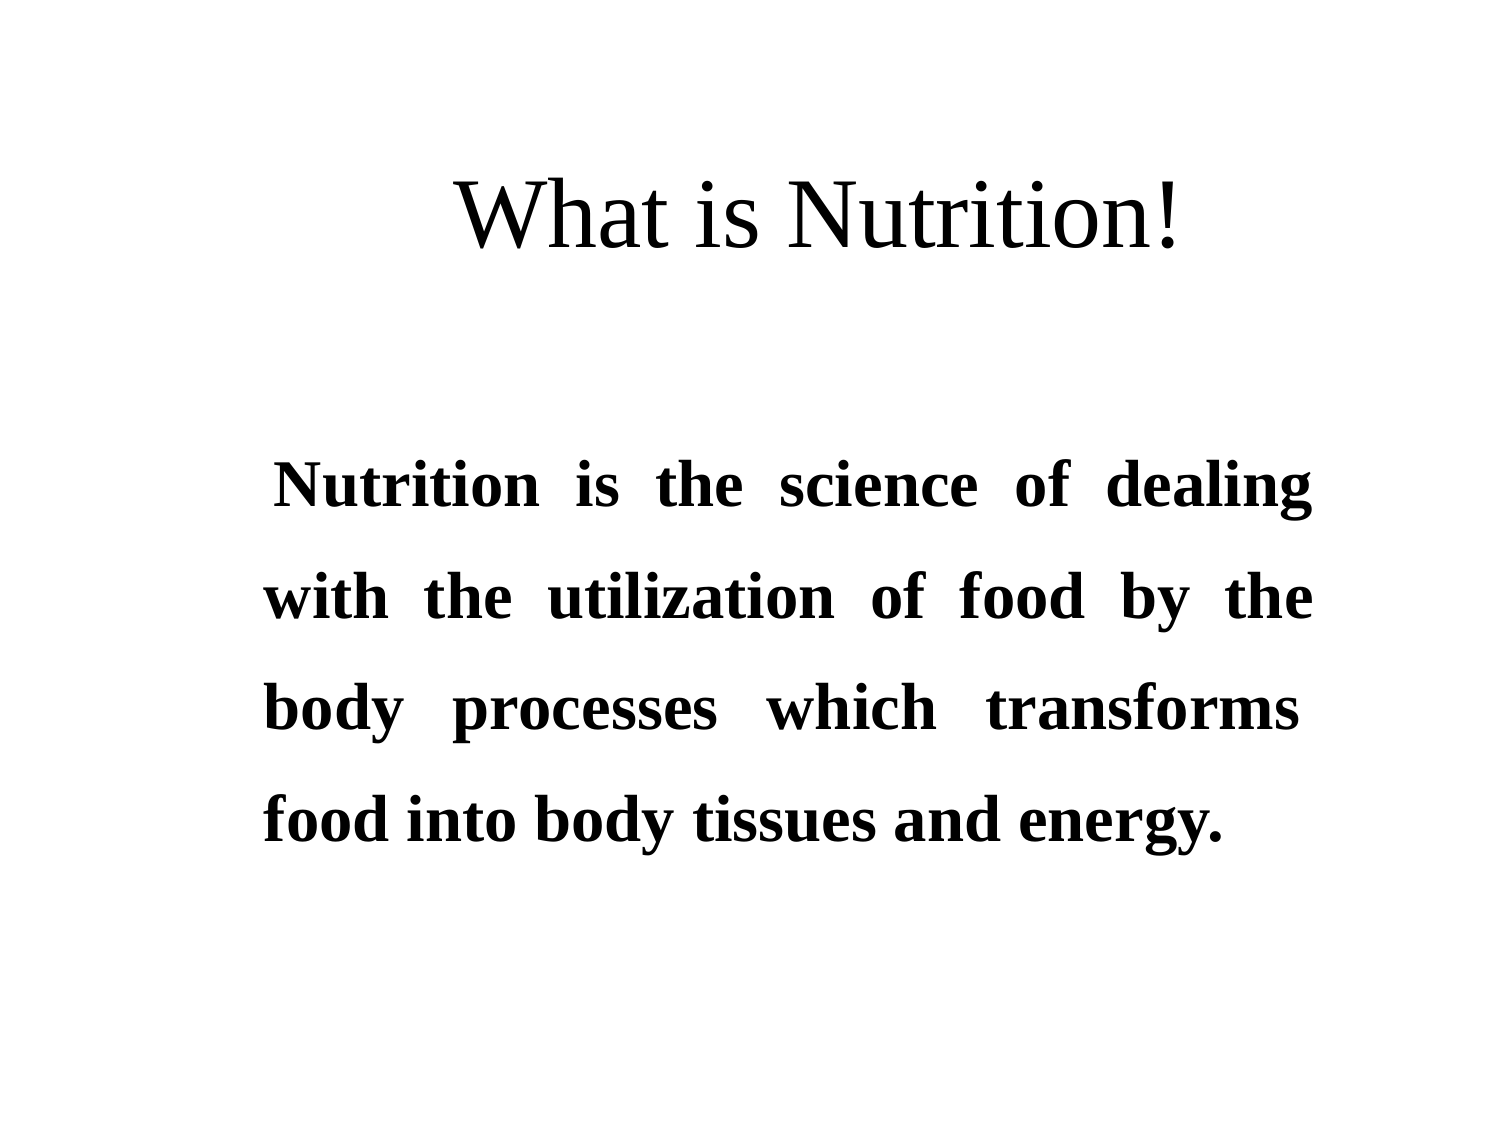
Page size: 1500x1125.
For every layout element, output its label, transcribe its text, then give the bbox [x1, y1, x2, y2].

text_box Nutrition is the science of dealing with the utilization of food by the body processes which transforms food into body tissues and energy. [261, 405, 1350, 856]
title What is Nutrition! [266, 118, 1370, 303]
